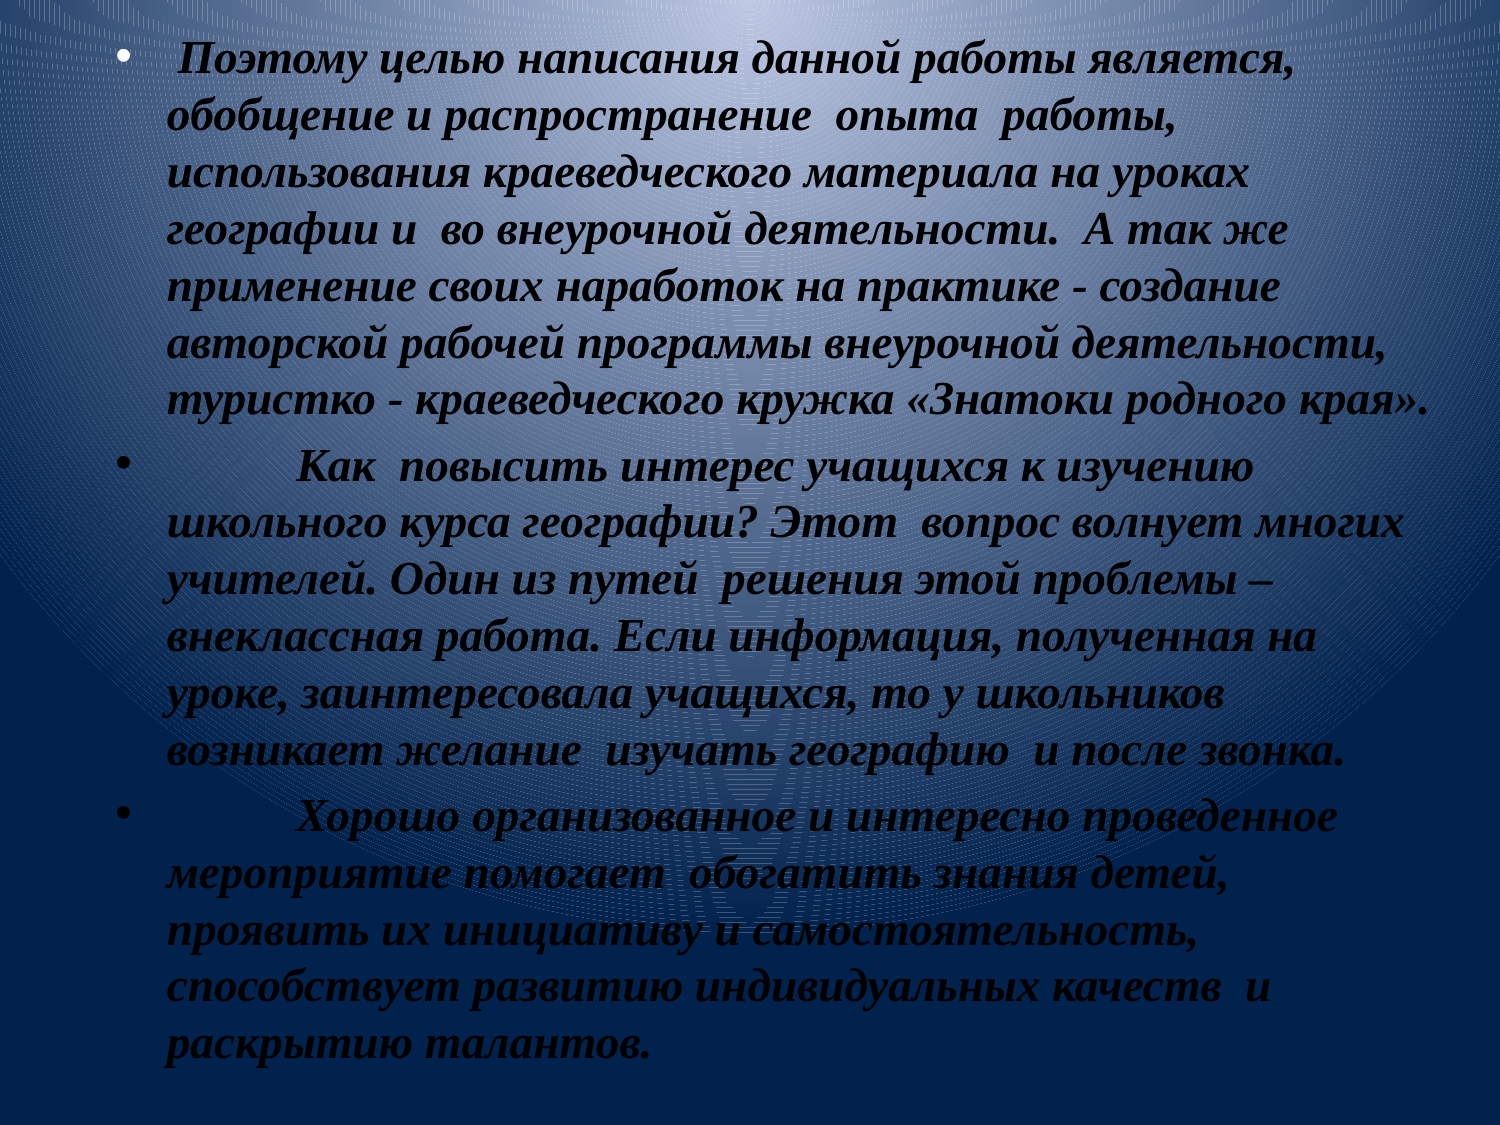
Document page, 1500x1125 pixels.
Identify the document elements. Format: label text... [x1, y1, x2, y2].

list Поэтому целью написания данной работы является, обобщение и распространение опыта работы, использования краеведческого материала на уроках географии и во внеурочной деятельности. А так же применение своих наработок на практике - создание авторской рабочей программы внеурочной деятельности, туристко - краеведческого кружка «Знатоки родного края». Как повысить интерес учащихся к изучению школьного курса географии? Этот вопрос волнует многих учителей. Один из путей решения этой проблемы – внеклассная работа. Если информация, полученная на уроке, заинтересовала учащихся, то у школьников возникает желание изучать географию и после звонка. Хорошо организованное и интересно проведенное мероприятие помогает обогатить знания детей, проявить их инициативу и самостоятельность, способствует развитию индивидуальных качеств и раскрытию талантов. [100, 19, 1451, 1105]
